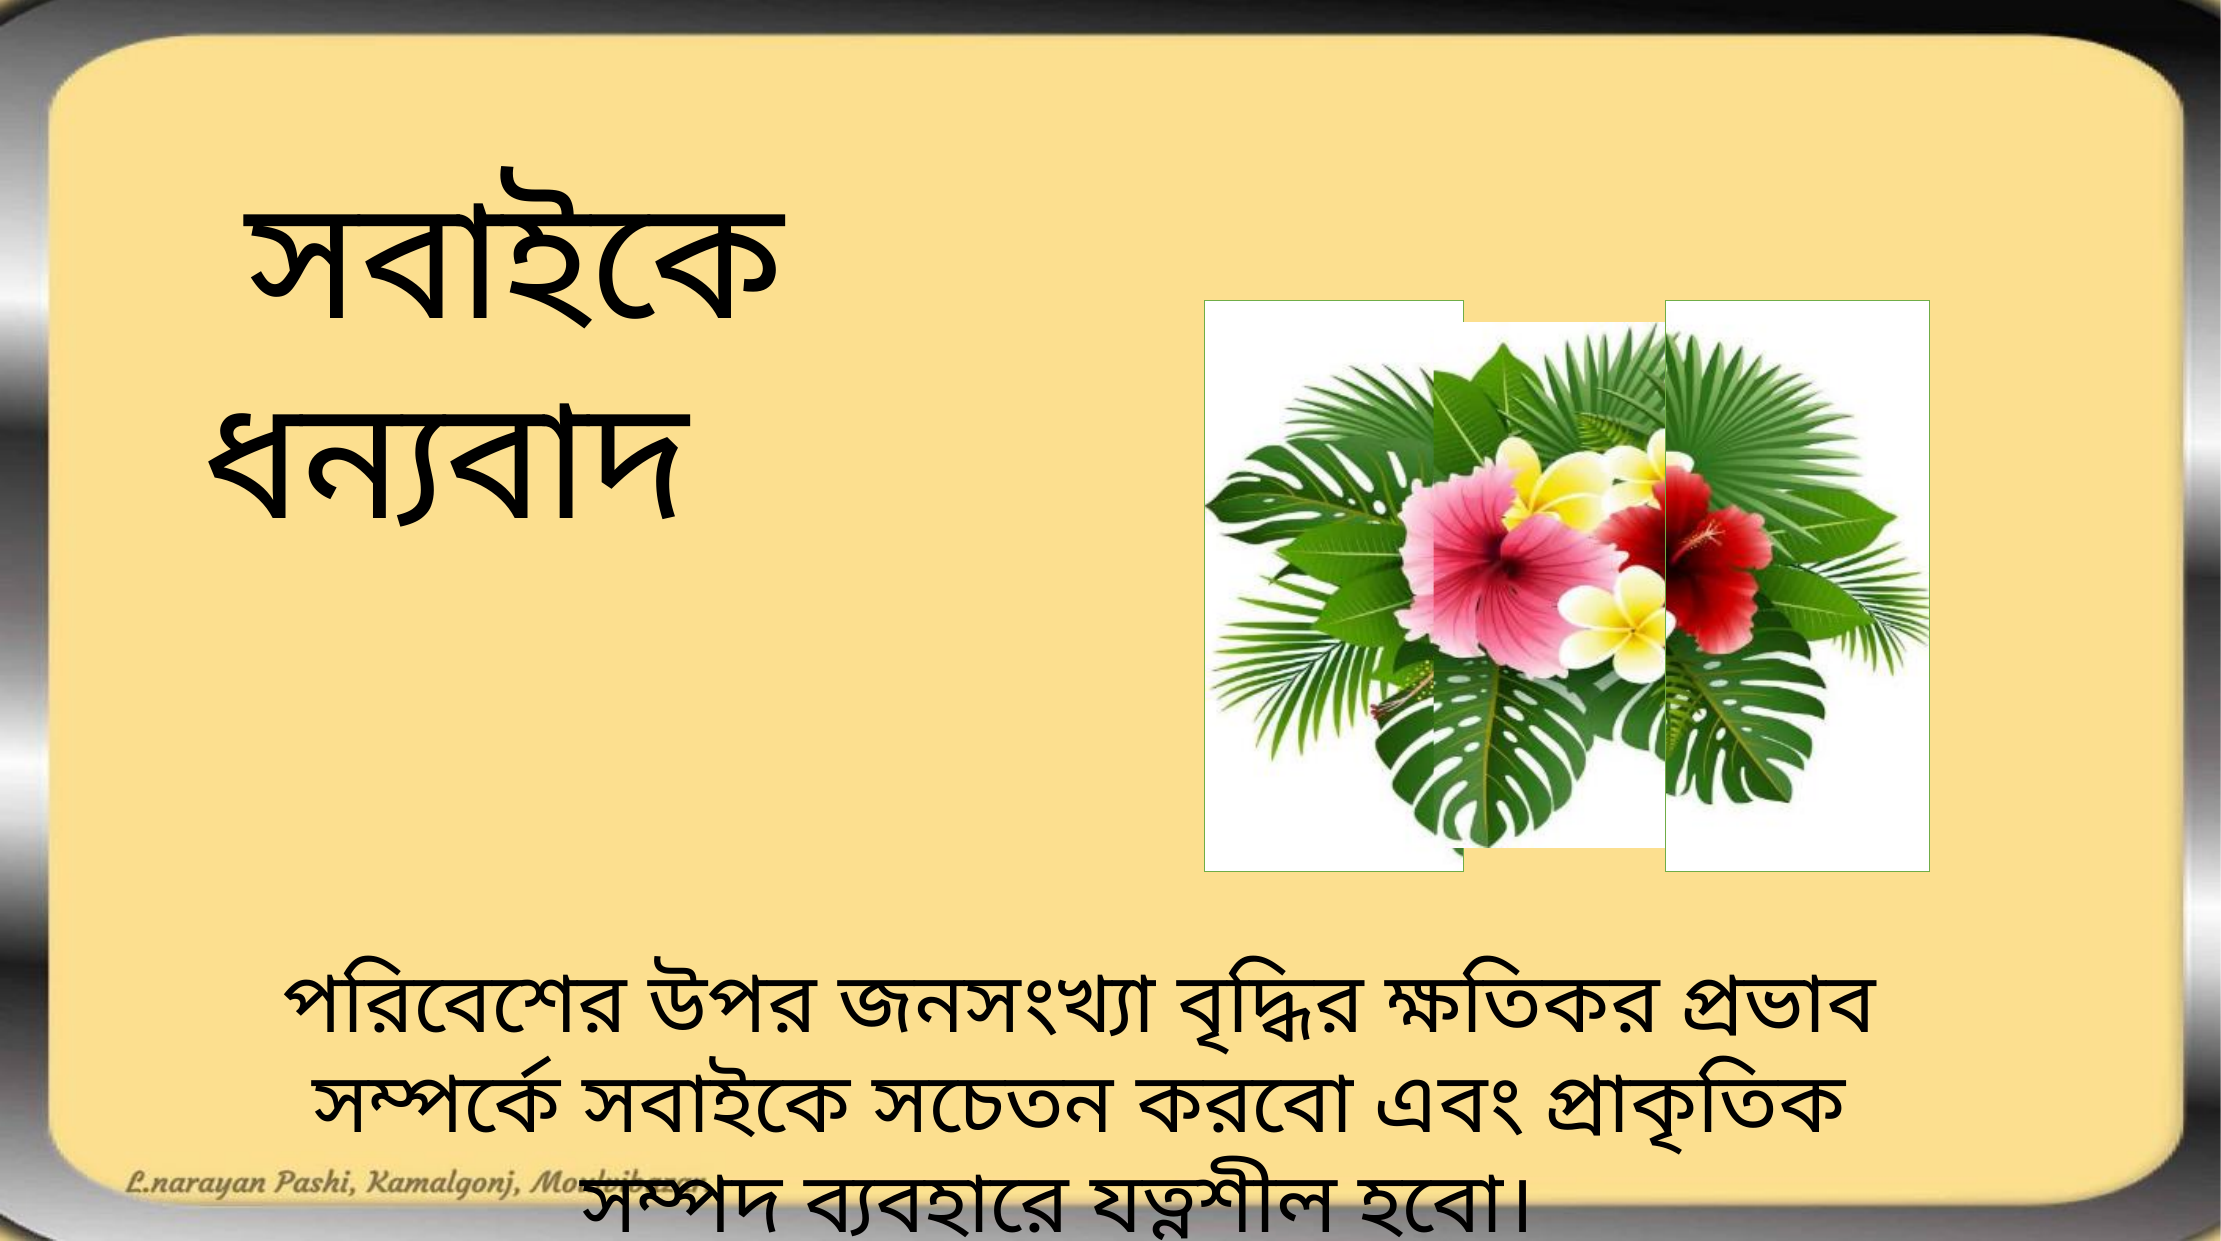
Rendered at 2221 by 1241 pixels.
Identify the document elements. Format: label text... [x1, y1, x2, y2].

text_box পরিবেশের উপর জনসংখ্যা বৃদ্ধির ক্ষতিকর প্রভাব সম্পর্কে সবাইকে সচেতন করবো এবং প্রাকৃতিক সম্পদ ব্যবহারে যত্নশীল হবো। [228, 940, 1930, 1241]
picture [0, 0, 2221, 1241]
text_box সবাইকে ধন্যবাদ [187, 144, 1232, 560]
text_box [1204, 300, 1930, 872]
